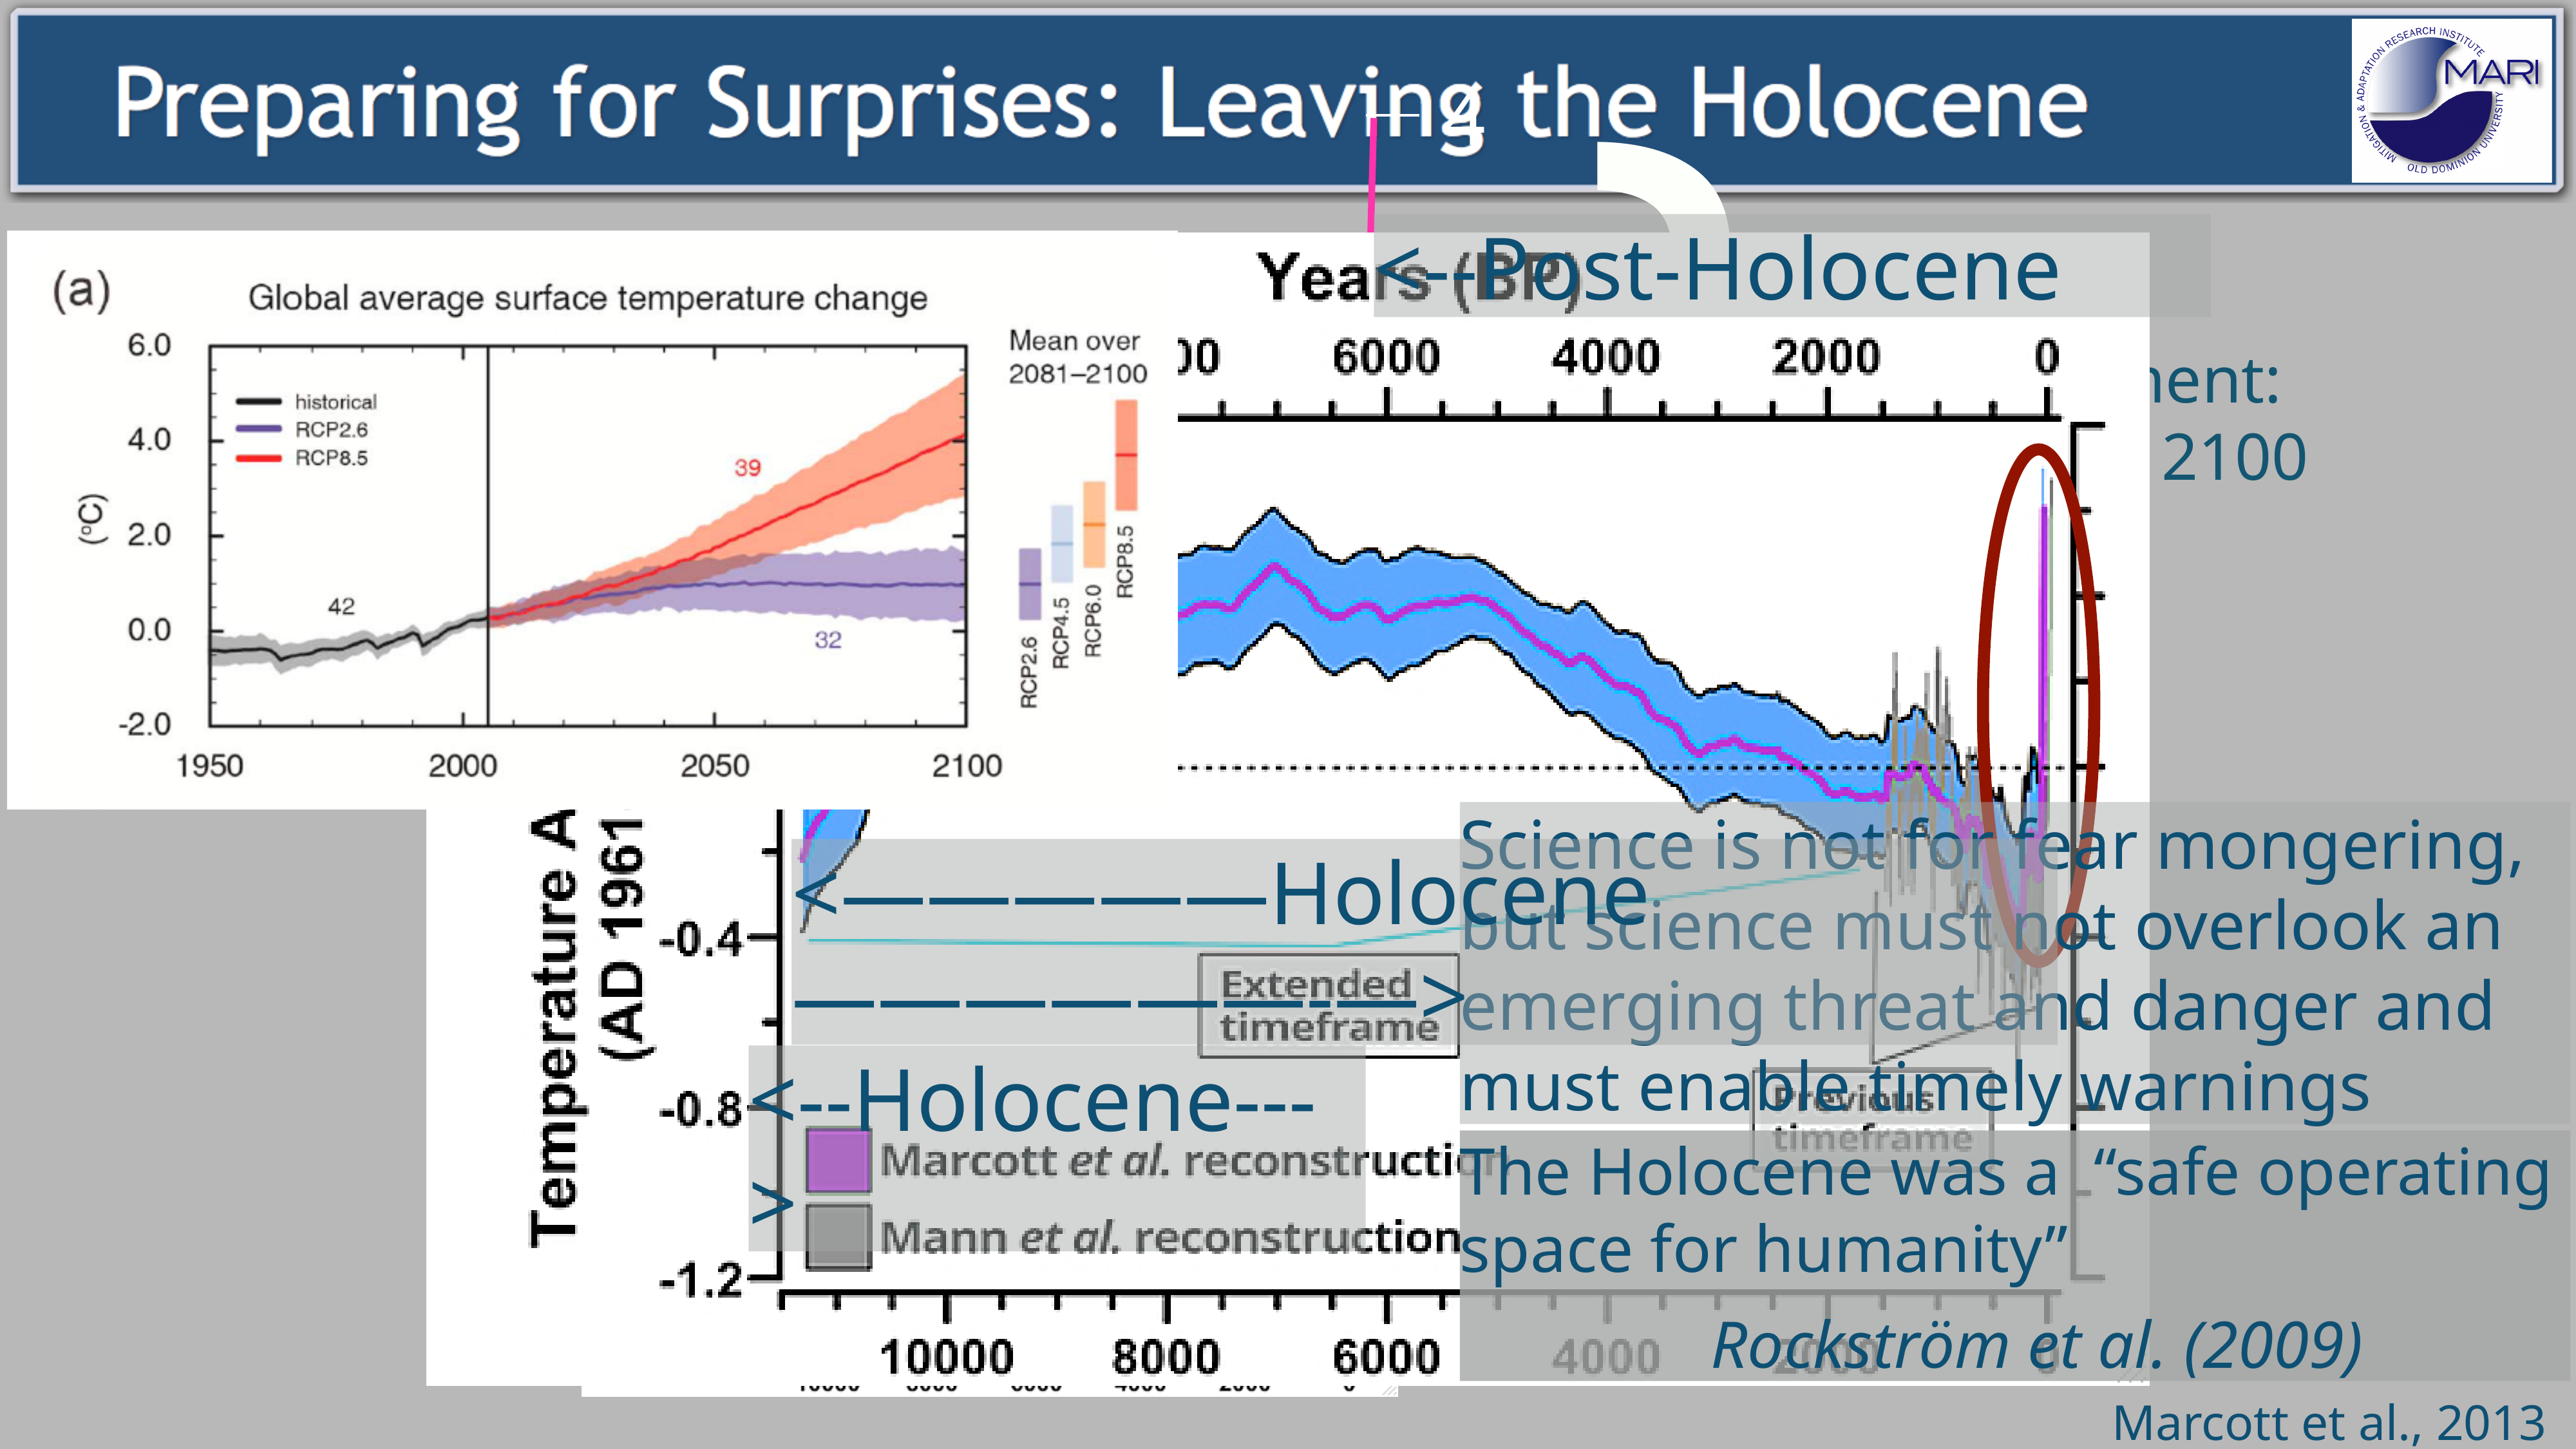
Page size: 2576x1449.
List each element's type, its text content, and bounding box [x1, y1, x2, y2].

picture [7, 230, 2150, 1397]
text_box <--Post-Holocene [1374, 214, 2211, 317]
text_box Marcott et al., 2013 [2106, 1386, 2572, 1449]
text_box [9, 6, 2566, 195]
text_box } [1571, 0, 1837, 6]
text_box Science is not for fear mongering, but science must not overlook an emerging threat and danger and must enable timely warnings [2150, 802, 2571, 1124]
text_box The Holocene was a “safe operating space for humanity” Rockström et al. (2009) [2150, 1130, 2571, 1381]
text_box IPCC Assessment: Very Likely by 2100 [2150, 333, 2315, 499]
text_box } [1571, 195, 1837, 214]
